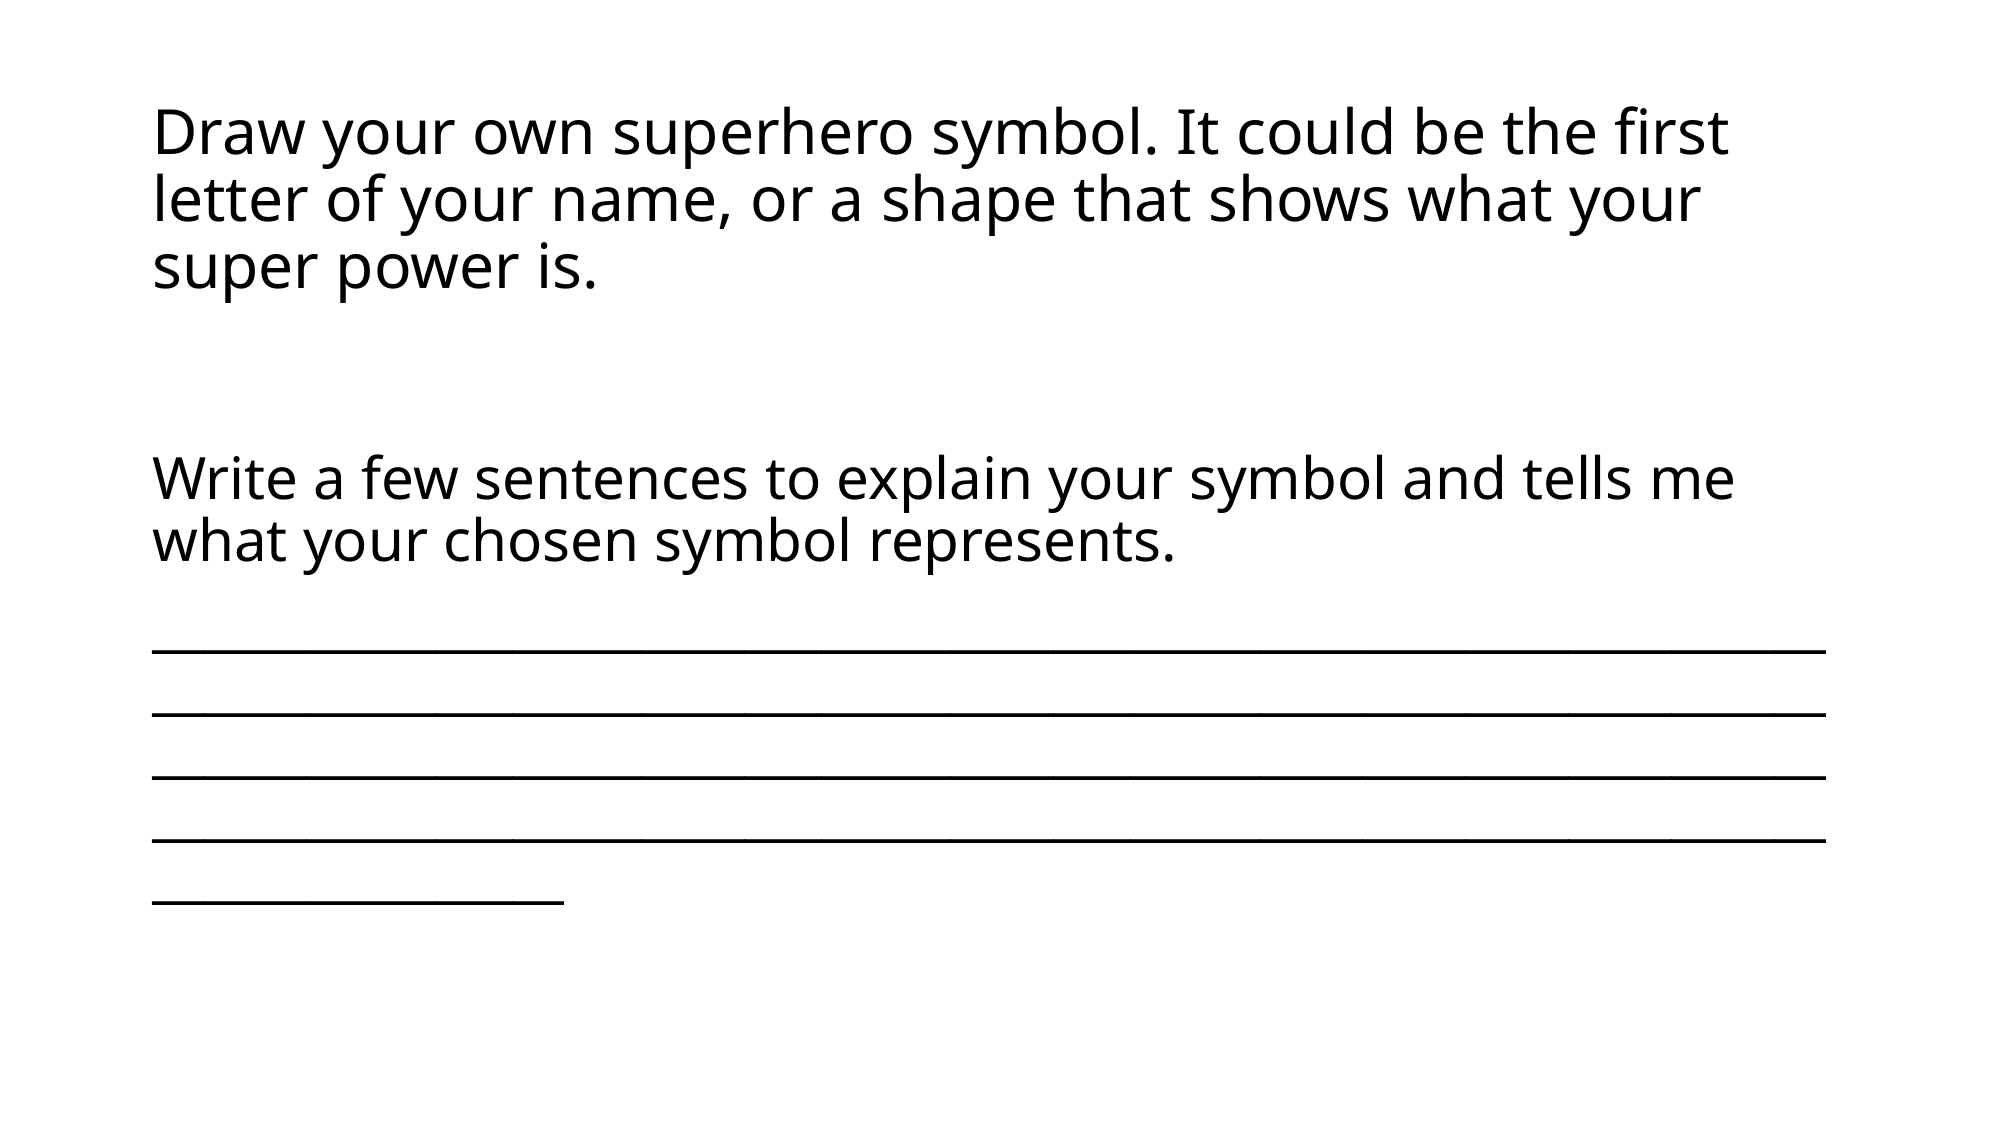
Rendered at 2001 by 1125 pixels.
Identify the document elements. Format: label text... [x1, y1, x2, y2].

list Write a few sentences to explain your symbol and tells me what your chosen symbol represents. ____________________________________________________________________________________________________________________________________________________________________________________________________________________________________________________________________________________ [137, 441, 1863, 1014]
title Draw your own superhero symbol. It could be the first letter of your name, or a shape that shows what your super power is. [137, 92, 1863, 310]
